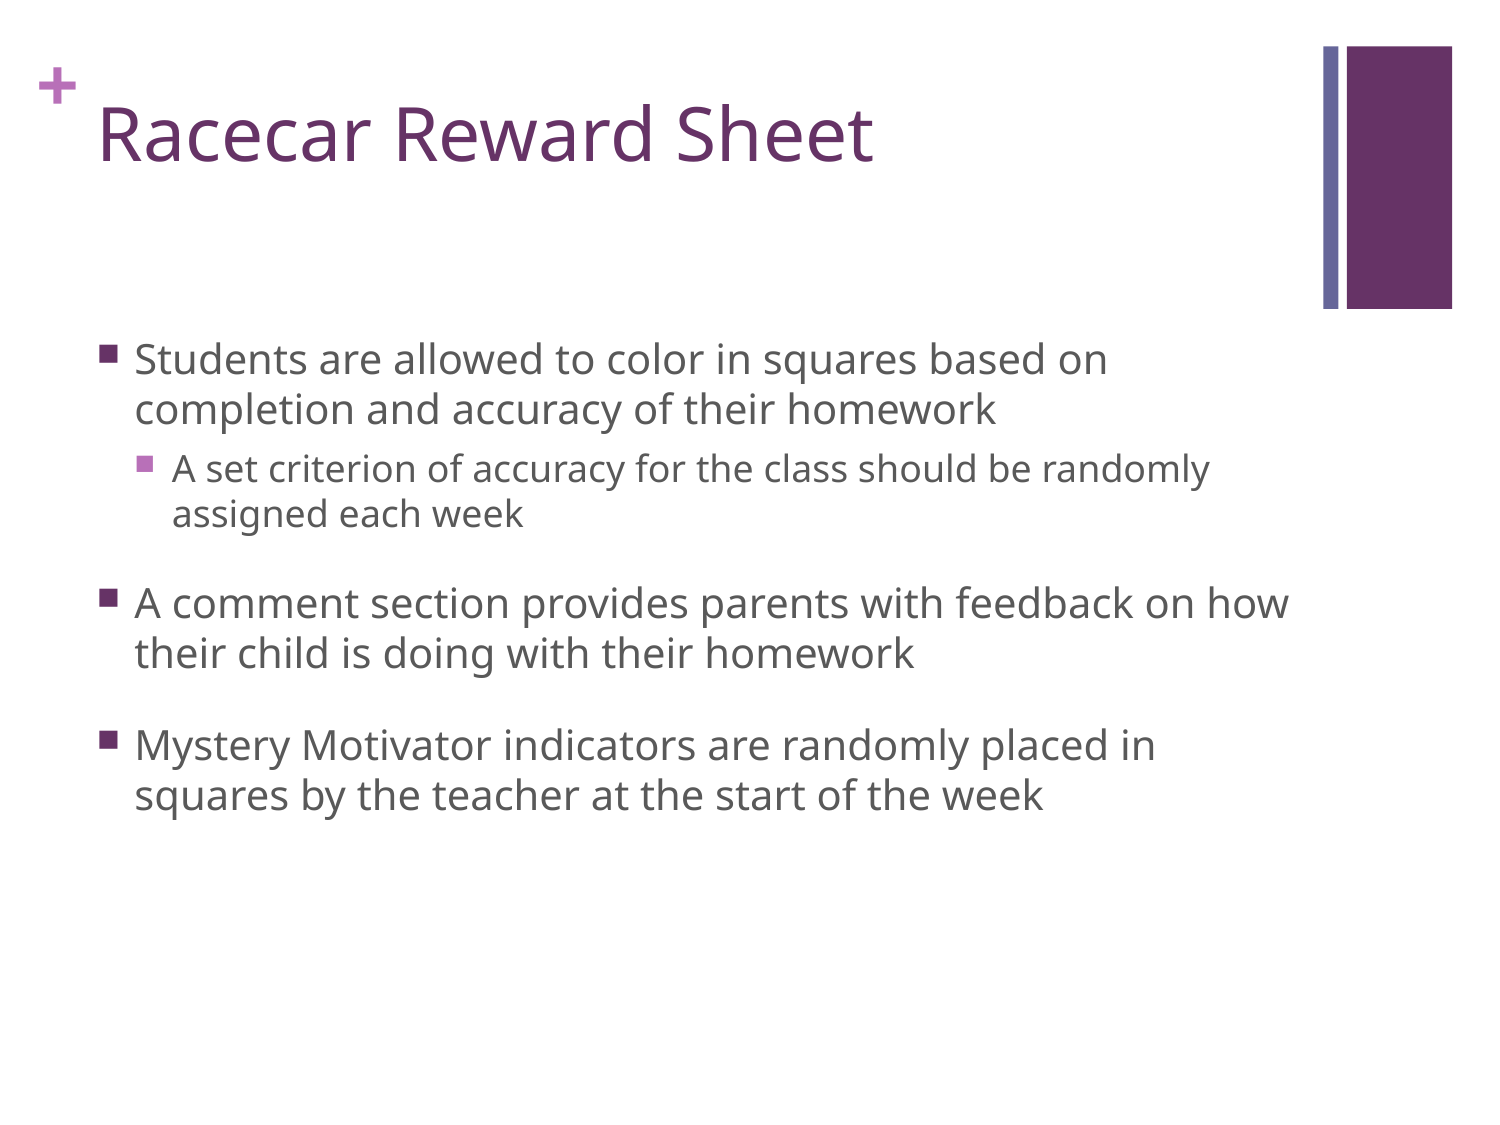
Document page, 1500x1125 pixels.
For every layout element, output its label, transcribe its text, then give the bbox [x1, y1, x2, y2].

list Students are allowed to color in squares based on completion and accuracy of their homework A set criterion of accuracy for the class should be randomly assigned each week A comment section provides parents with feedback on how their child is doing with their homework Mystery Motivator indicators are randomly placed in squares by the teacher at the start of the week [81, 324, 1322, 1005]
title Racecar Reward Sheet [81, 79, 1322, 263]
